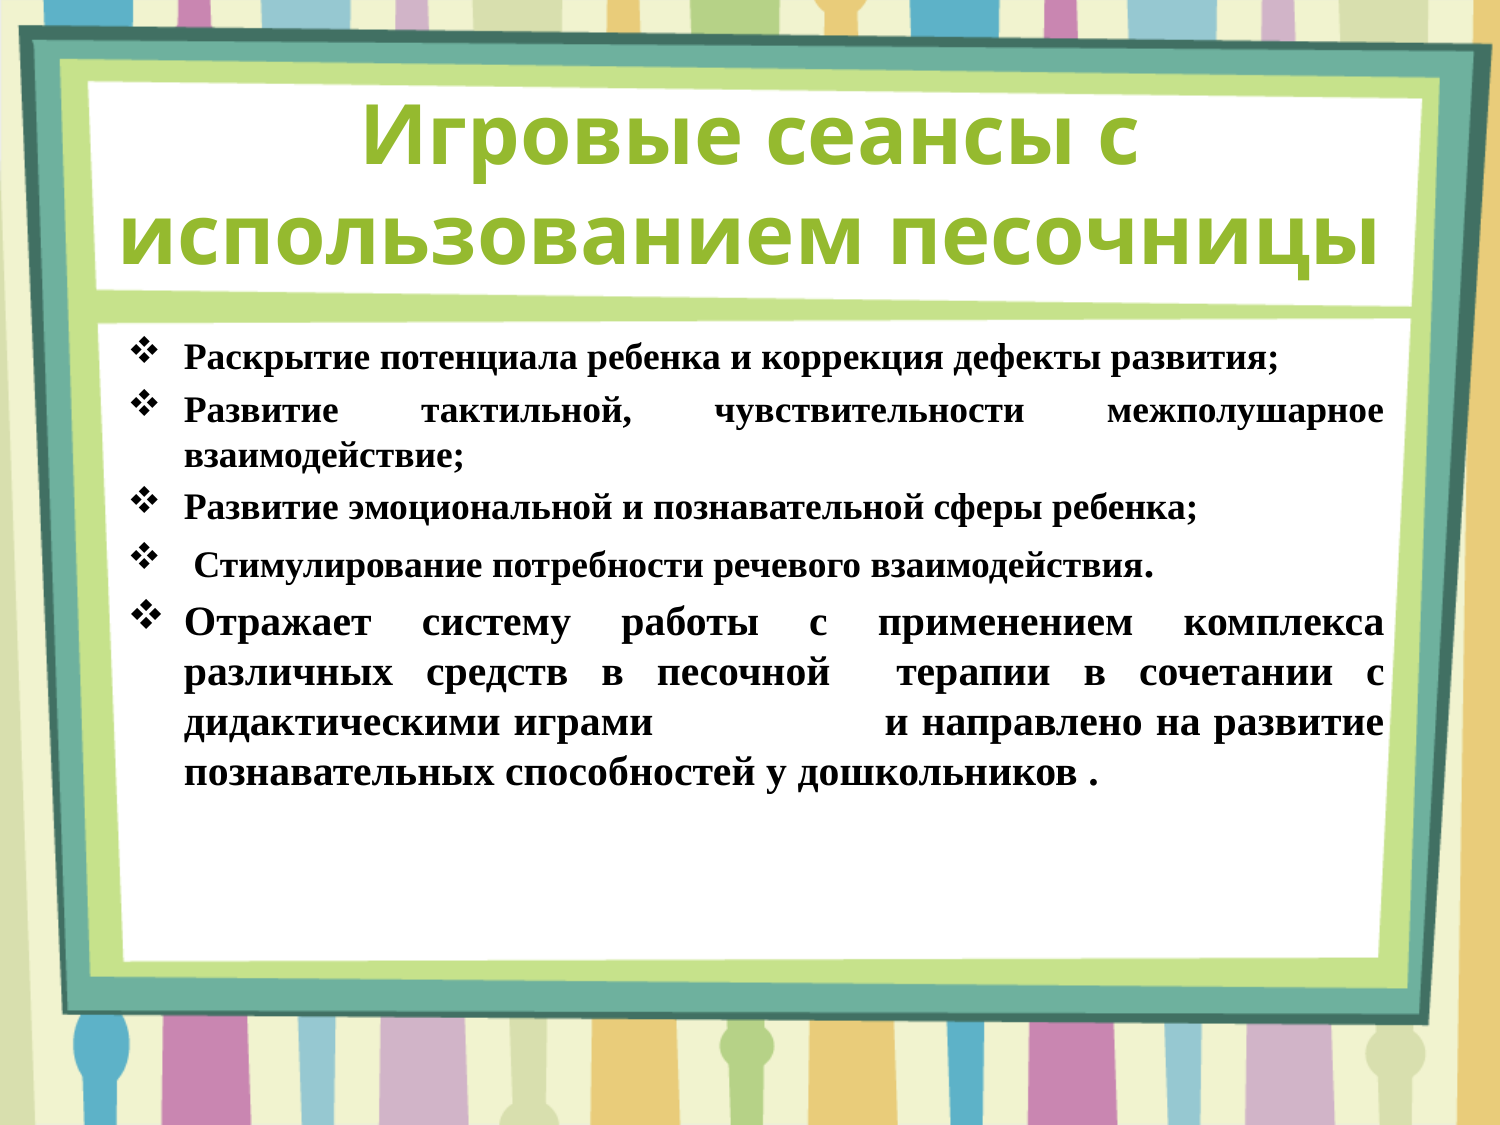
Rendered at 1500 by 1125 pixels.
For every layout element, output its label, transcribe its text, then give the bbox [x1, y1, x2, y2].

picture [0, 0, 1500, 1125]
title Игровые сеансы с использованием песочницы [75, 87, 1425, 275]
list Раскрытие потенциала ребенка и коррекция дефекты развития; Развитие тактильной, чувствительности межполушарное взаимодействие; Развитие эмоциональной и познавательной сферы ребенка; Стимулирование потребности речевого взаимодействия. Отражает систему работы с применением комплекса различных средств в песочной терапии в сочетании с дидактическими играми и направлено на развитие познавательных способностей у дошкольников . [112, 324, 1400, 1005]
